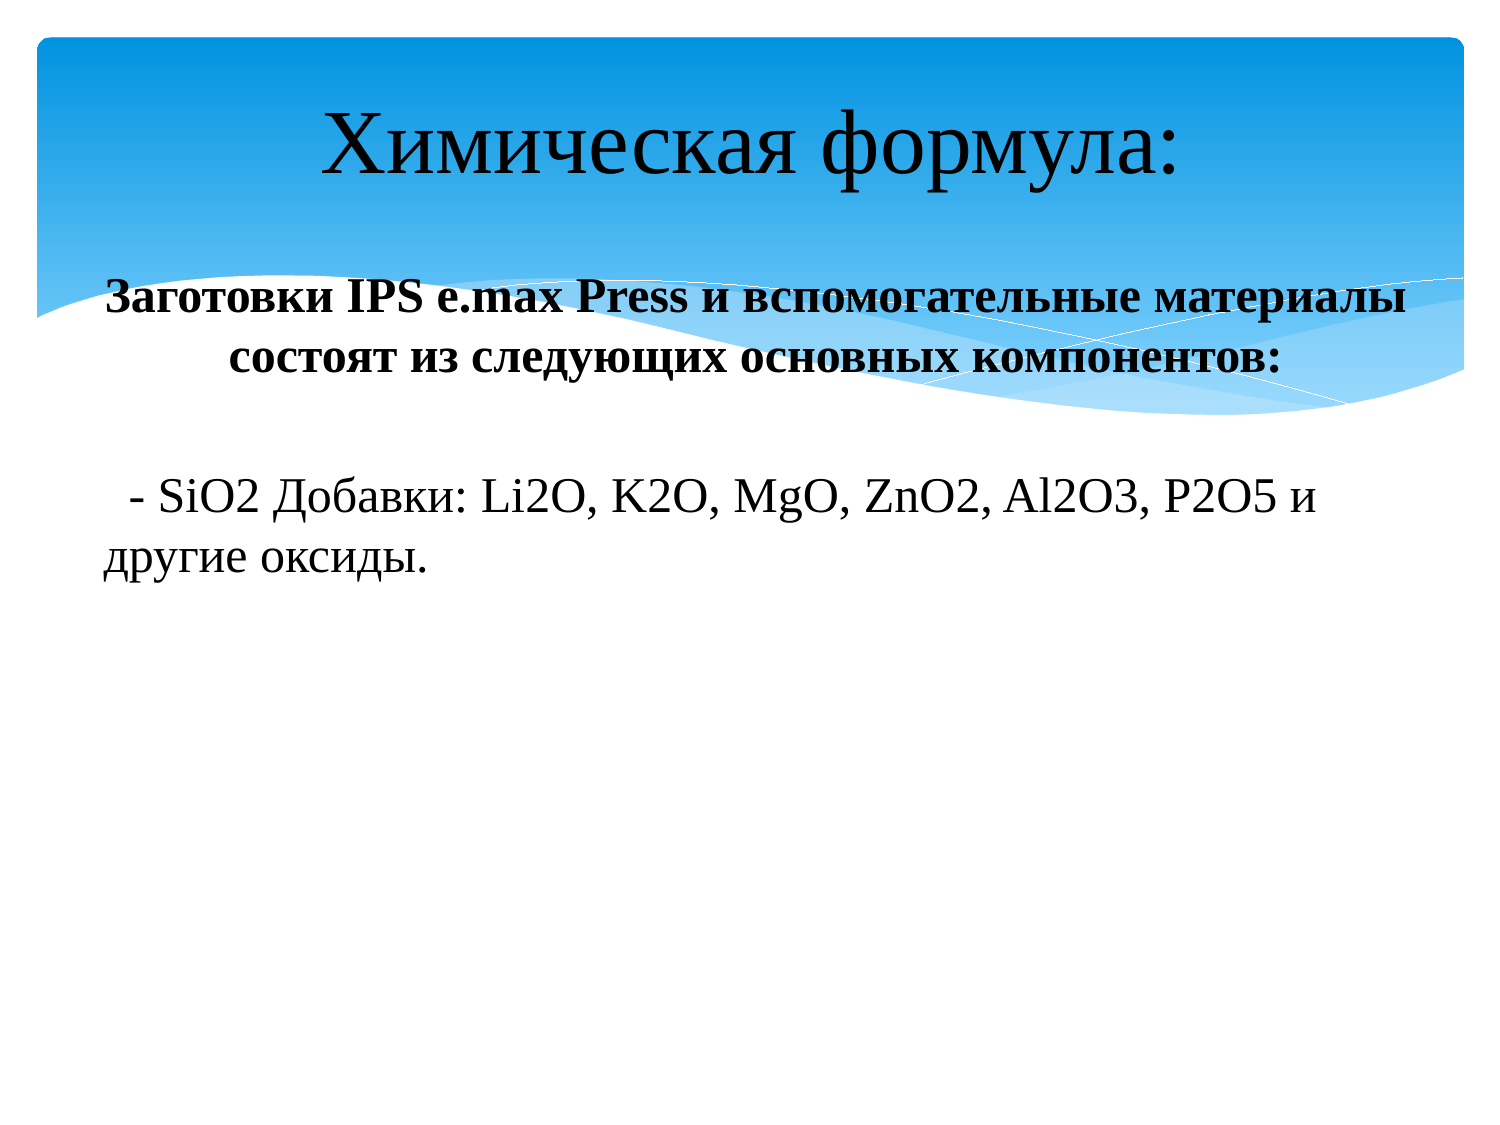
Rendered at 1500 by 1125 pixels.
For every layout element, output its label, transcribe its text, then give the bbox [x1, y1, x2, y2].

title Химическая формула: [76, 30, 1427, 244]
list Заготовки IPS e.max Press и вспомогательные материалы состоят из следующих основных компонентов: - SiO2 Добавки: Li2O, K2O, MgO, ZnO2, Al2O3, P2O5 и другие оксиды. [88, 255, 1424, 976]
